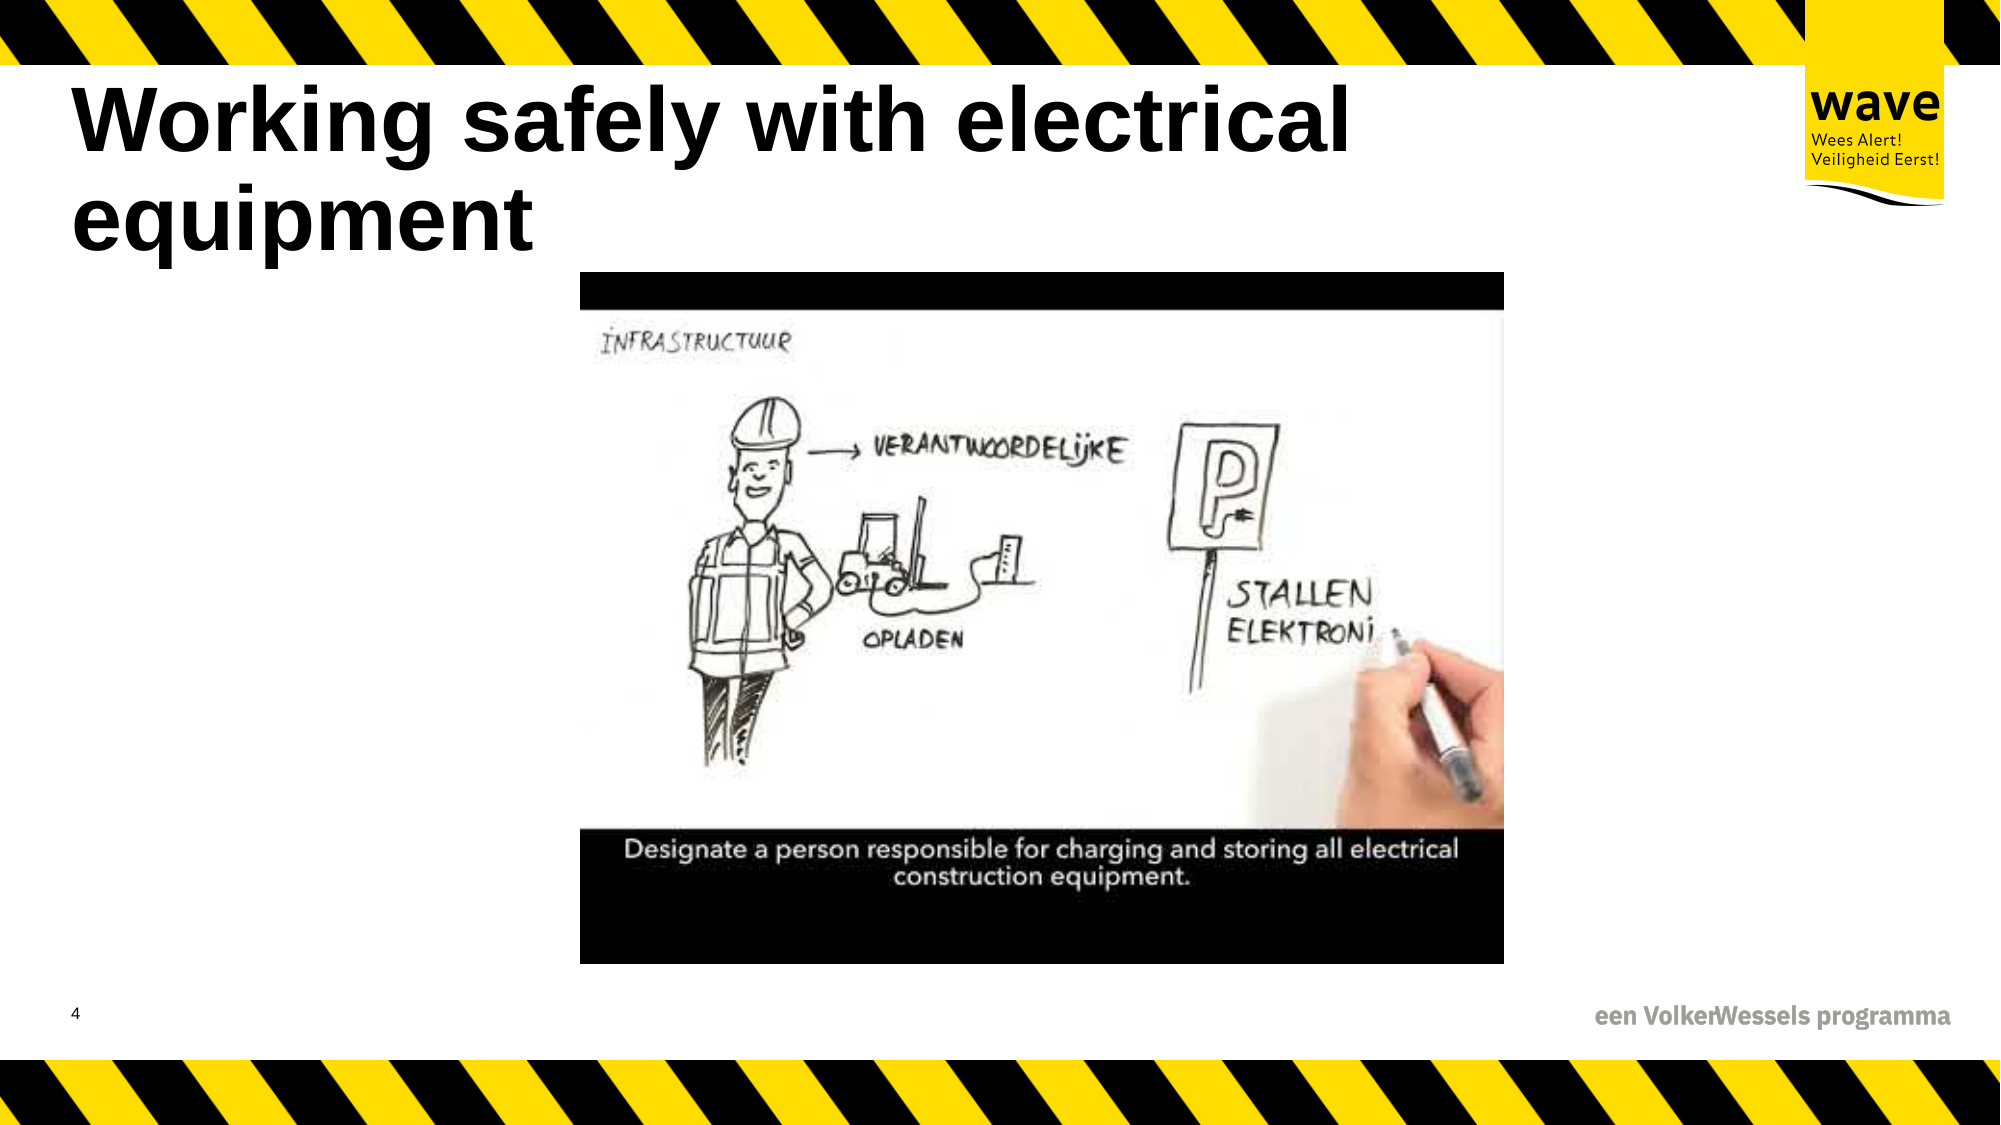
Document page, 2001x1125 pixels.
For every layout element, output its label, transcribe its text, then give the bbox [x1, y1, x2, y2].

picture [0, 0, 2000, 206]
picture [0, 1060, 2000, 1125]
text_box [580, 271, 1505, 964]
title Working safely with electrical equipment [56, 93, 1782, 250]
slide_number 5 [56, 995, 138, 1032]
picture [1589, 1003, 1957, 1032]
